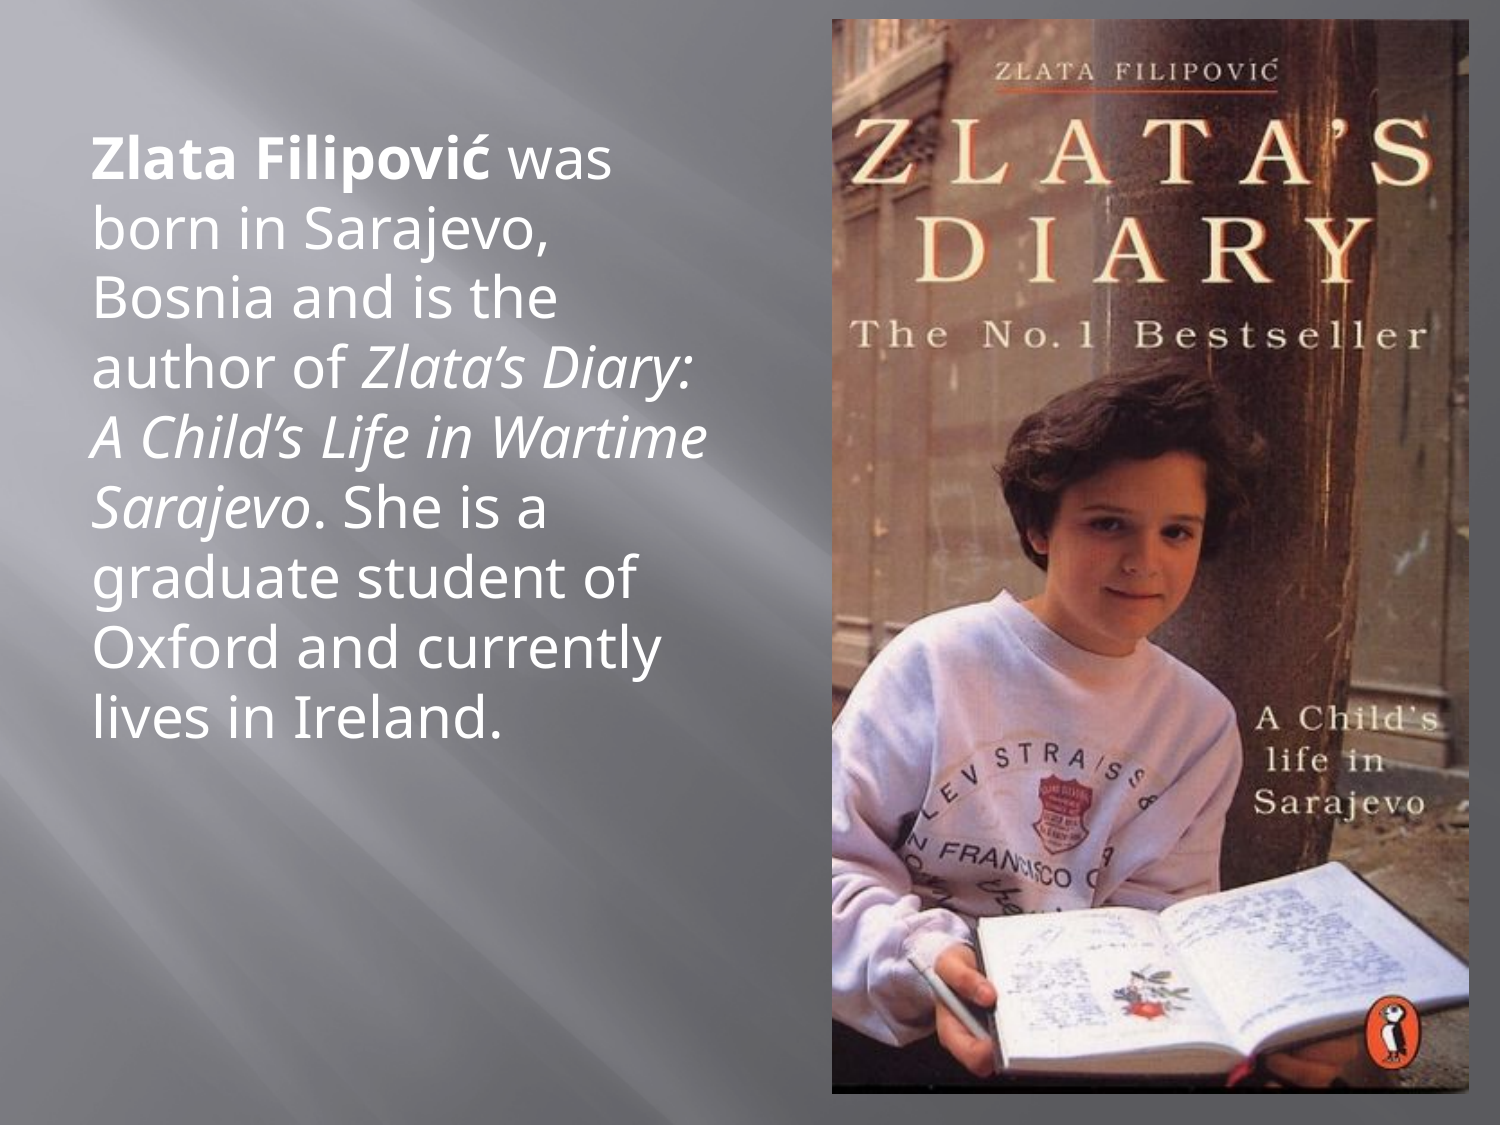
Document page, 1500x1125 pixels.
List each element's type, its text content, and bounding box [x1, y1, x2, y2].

list Zlata Filipović was born in Sarajevo, Bosnia and is the author of Zlata’s Diary: A Child’s Life in Wartime Sarajevo. She is a graduate student of Oxford and currently lives in Ireland. [76, 113, 752, 857]
picture [832, 18, 1469, 1094]
